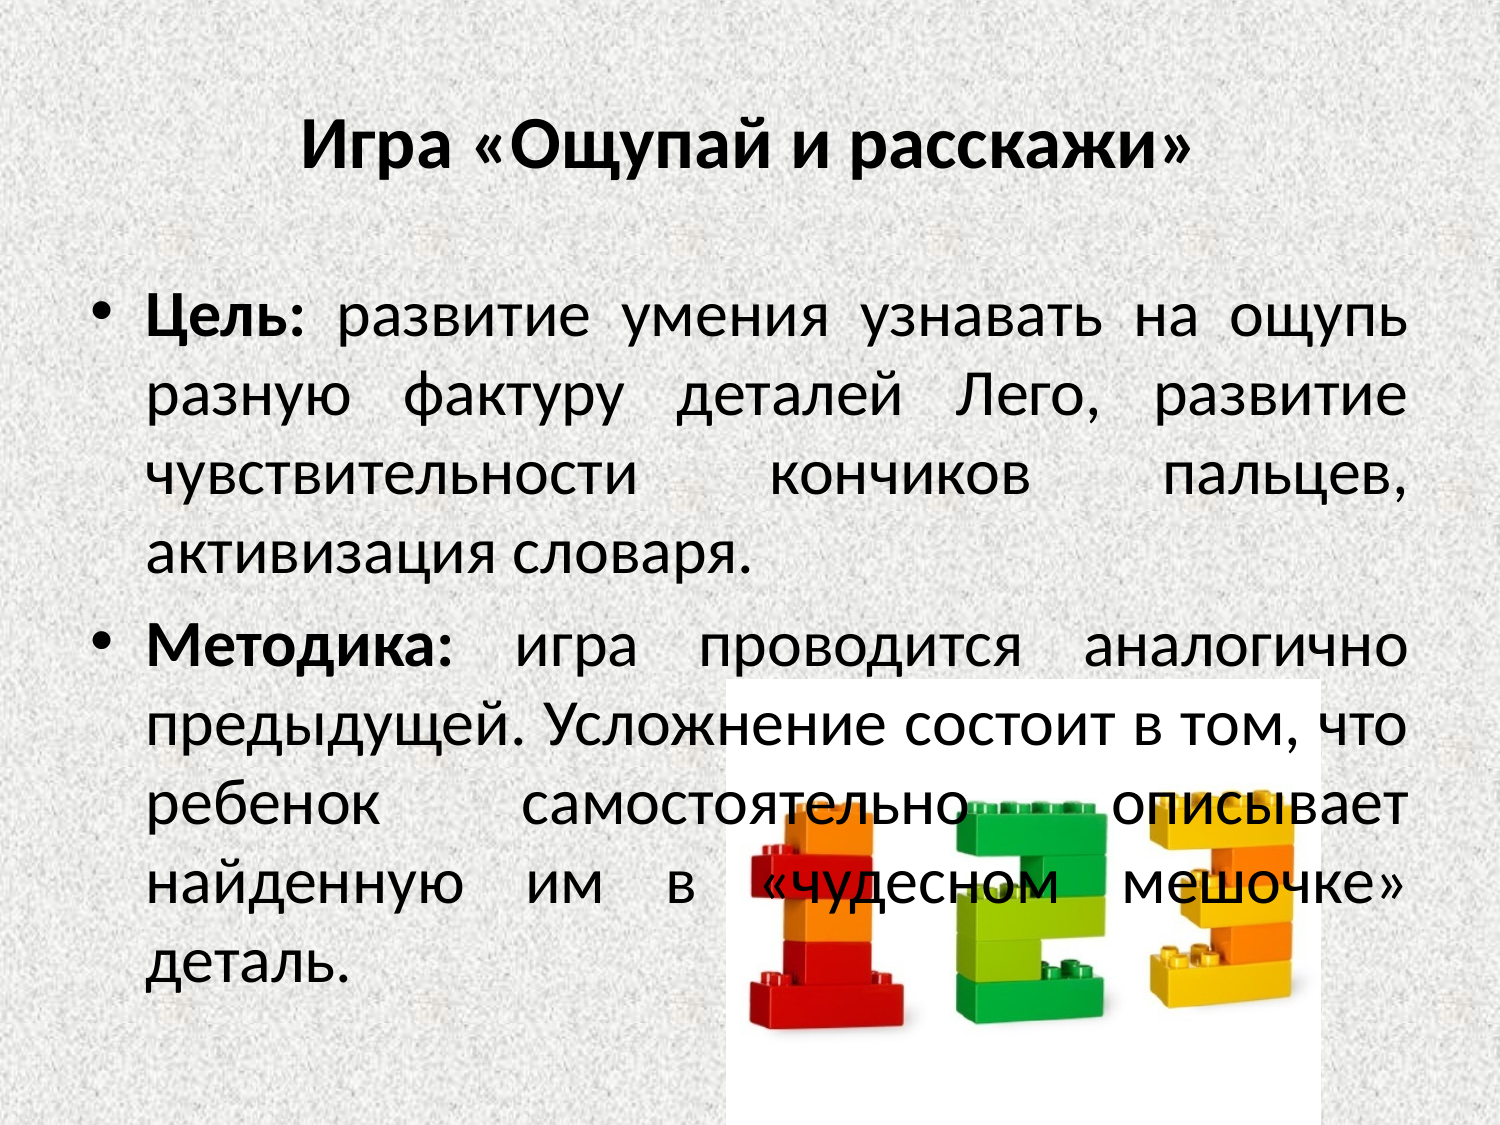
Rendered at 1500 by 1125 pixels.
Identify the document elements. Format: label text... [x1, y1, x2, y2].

picture [0, 0, 1500, 1125]
title Игра «Ощупай и расскажи» [75, 45, 1425, 233]
list Цель: развитие умения узнавать на ощупь разную фактуру деталей Лего, развитие чувствительности кончиков пальцев, активизация словаря. Методика: игра проводится аналогично предыдущей. Усложнение состоит в том, что ребенок самостоятельно описывает найденную им в «чудесном мешочке» деталь. [75, 262, 1425, 1005]
